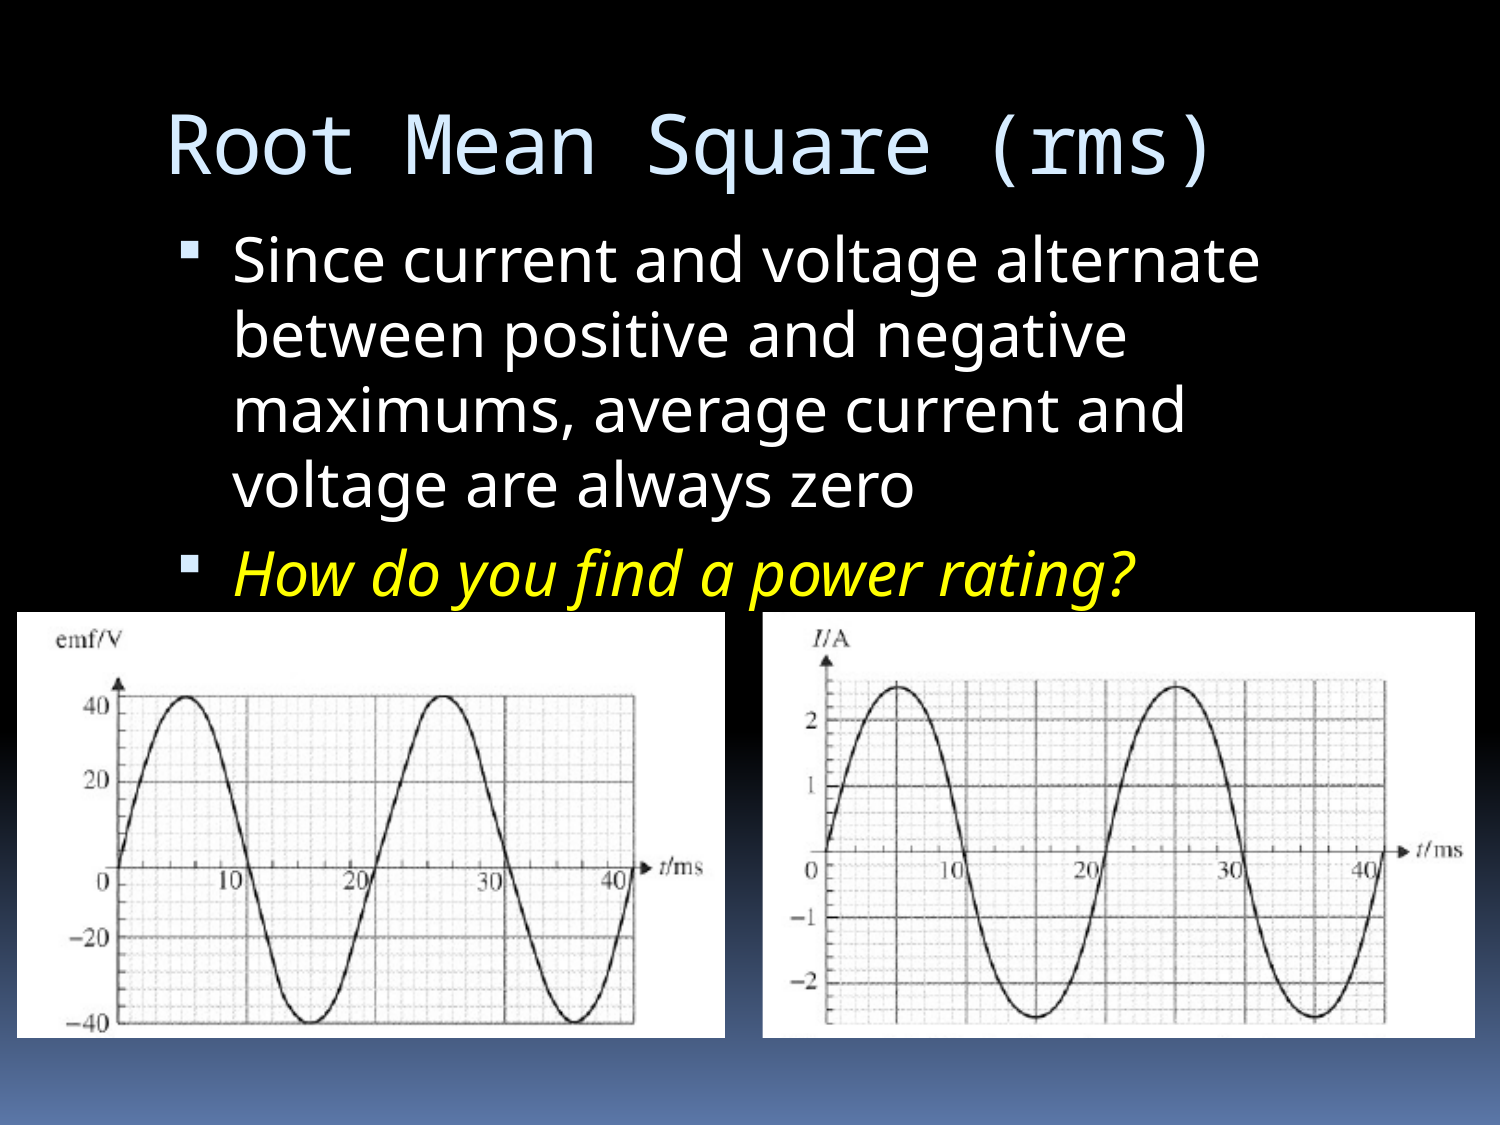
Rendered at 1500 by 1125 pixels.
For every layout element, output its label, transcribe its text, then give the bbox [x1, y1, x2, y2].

picture [762, 612, 1476, 1038]
title Root Mean Square (rms) [150, 83, 1425, 212]
picture [16, 612, 726, 1038]
list Since current and voltage alternate between positive and negative maximums, average current and voltage are always zero How do you find a power rating? [150, 212, 1425, 1043]
